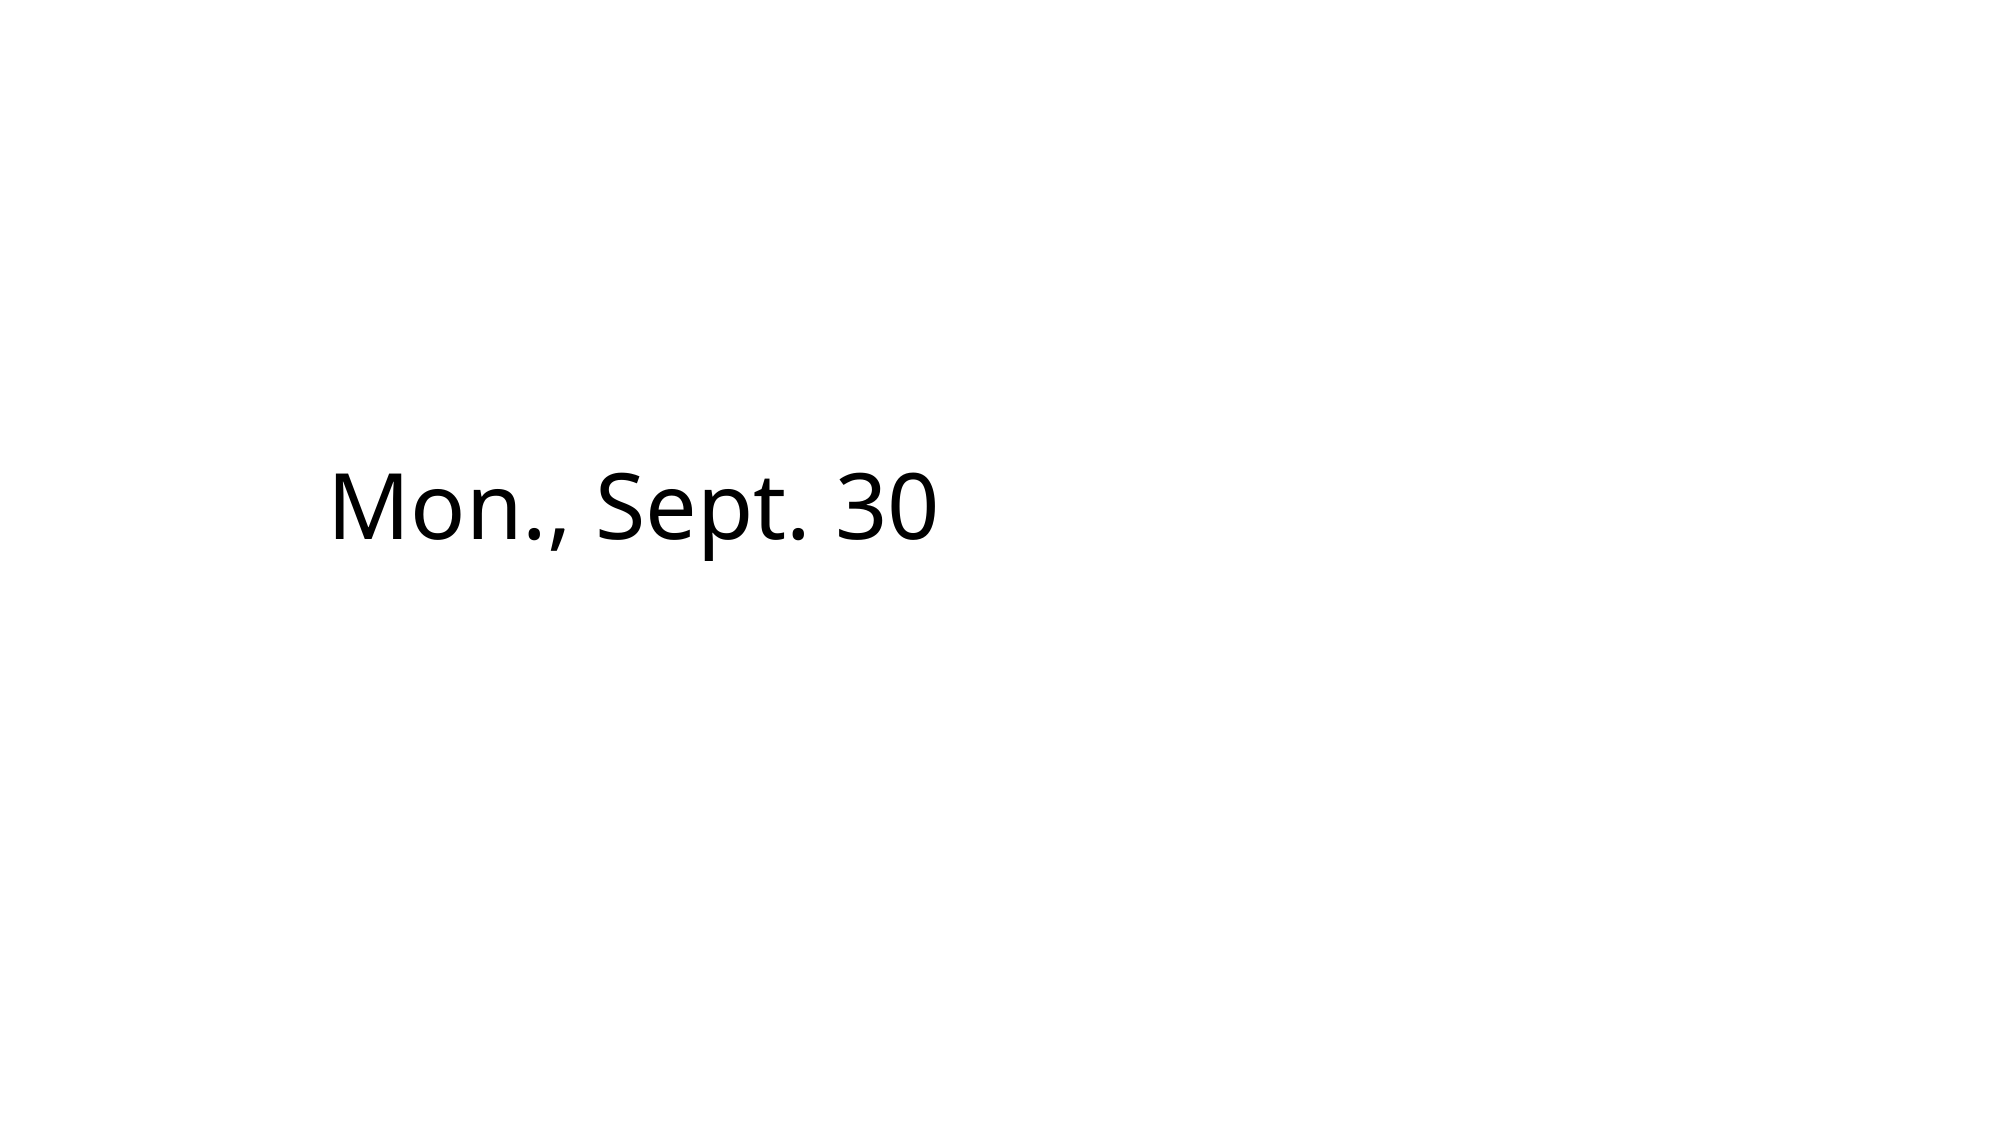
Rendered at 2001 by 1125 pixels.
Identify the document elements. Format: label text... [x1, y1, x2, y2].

title Mon., Sept. 30 [312, 45, 1675, 975]
